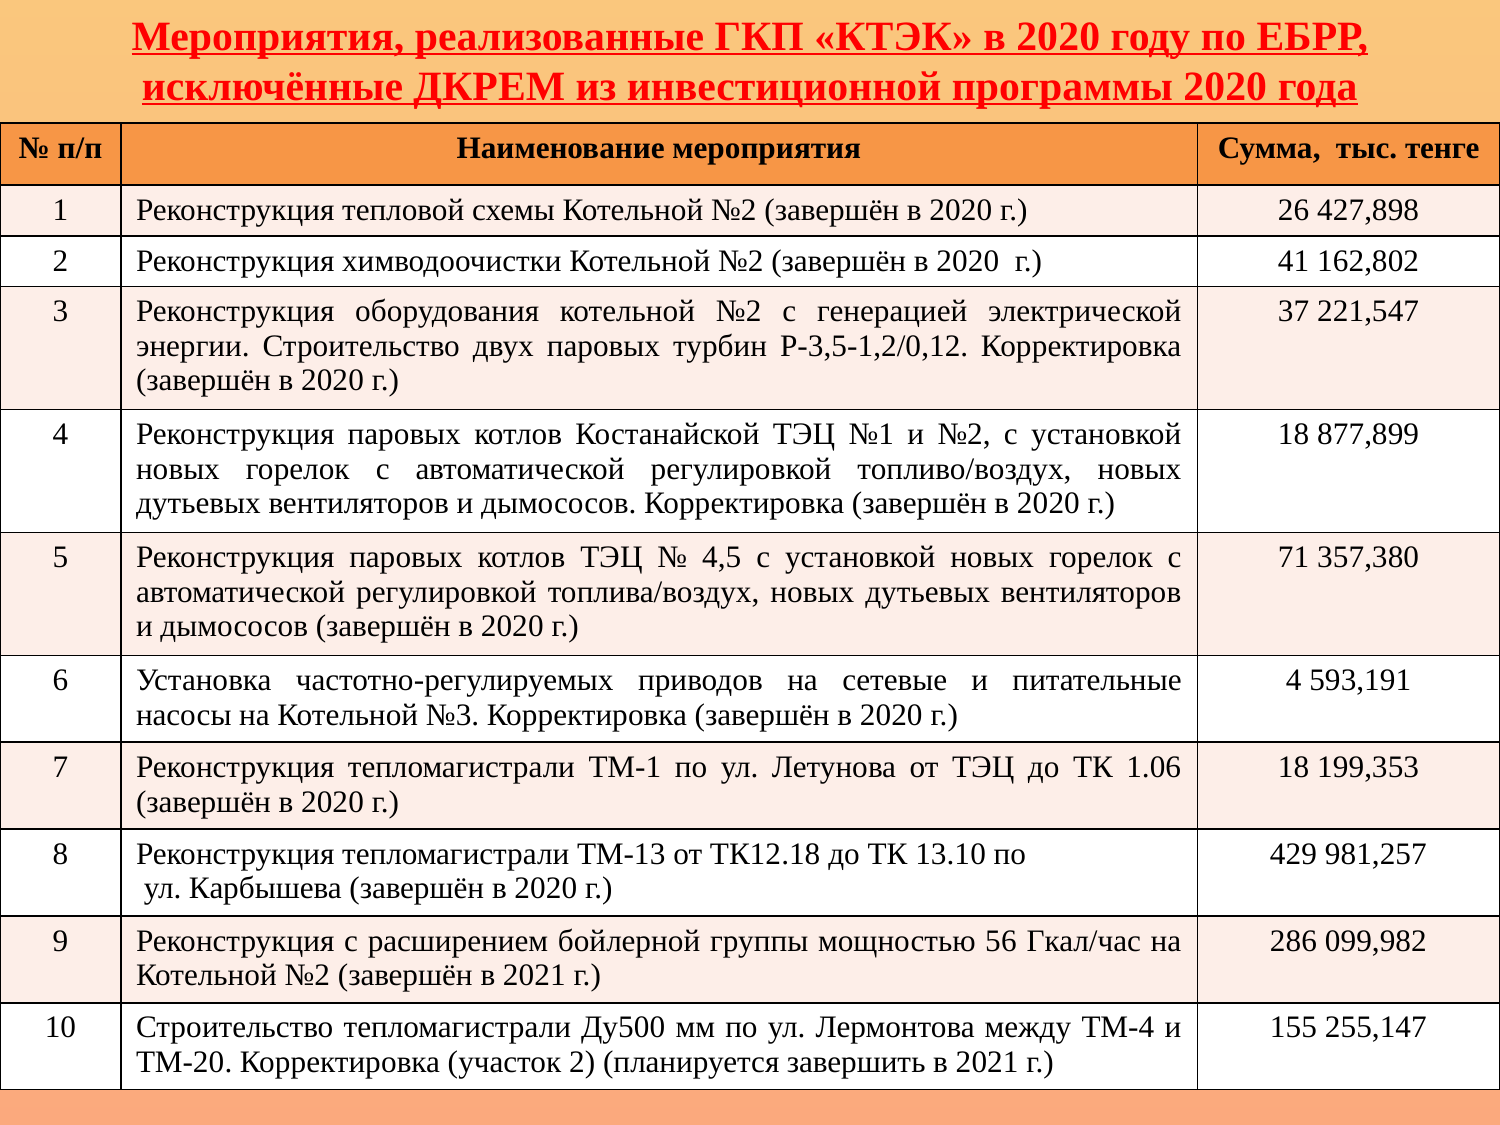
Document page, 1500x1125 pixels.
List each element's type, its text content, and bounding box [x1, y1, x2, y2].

table_header Сумма, тыс. тенге [1198, 124, 1499, 184]
table_cell 1 [1, 186, 120, 235]
table_header № п/п [1, 124, 120, 184]
table_cell 10 [1, 1004, 120, 1089]
table_cell Строительство тепломагистрали Ду500 мм по ул. Лермонтова между ТМ-4 и ТМ-20. Корректировка (участок 2) (планируется завершить в 2021 г.) [122, 1004, 1197, 1089]
table_cell 26 427,898 [1198, 186, 1499, 235]
table_cell 41 162,802 [1198, 237, 1499, 286]
table_cell 5 [1, 533, 120, 655]
table_cell Реконструкция химводоочистки Котельной №2 (завершён в 2020 г.) [122, 237, 1197, 286]
table_cell 2 [1, 237, 120, 286]
table_header Наименование мероприятия [122, 124, 1197, 184]
table_cell Реконструкция паровых котлов ТЭЦ № 4,5 с установкой новых горелок с автоматической регулировкой топлива/воздух, новых дутьевых вентиляторов и дымососов (завершён в 2020 г.) [122, 533, 1197, 655]
table_cell 4 [1, 410, 120, 532]
table_cell 155 255,147 [1198, 1004, 1499, 1089]
table_cell Реконструкция с расширением бойлерной группы мощностью 56 Гкал/час на Котельной №2 (завершён в 2021 г.) [122, 917, 1197, 1002]
table_cell 4 593,191 [1198, 656, 1499, 741]
table_cell 7 [1, 743, 120, 828]
table_cell Установка частотно-регулируемых приводов на сетевые и питательные насосы на Котельной №3. Корректировка (завершён в 2020 г.) [122, 656, 1197, 741]
table_cell Реконструкция тепломагистрали ТМ-1 по ул. Летунова от ТЭЦ до ТК 1.06 (завершён в 2020 г.) [122, 743, 1197, 828]
table_cell 37 221,547 [1198, 287, 1499, 409]
table_cell 71 357,380 [1198, 533, 1499, 655]
table_cell Реконструкция паровых котлов Костанайской ТЭЦ №1 и №2, с установкой новых горелок с автоматической регулировкой топливо/воздух, новых дутьевых вентиляторов и дымососов. Корректировка (завершён в 2020 г.) [122, 410, 1197, 532]
table_cell Реконструкция тепломагистрали ТМ-13 от ТК12.18 до ТК 13.10 по ул. Карбышева (завершён в 2020 г.) [122, 830, 1197, 915]
text_box Мероприятия, реализованные ГКП «КТЭК» в 2020 году по ЕБРР, исключённые ДКРЕМ из инвестиционной программы 2020 года [23, 0, 1477, 122]
table_cell 429 981,257 [1198, 830, 1499, 915]
table_cell 8 [1, 830, 120, 915]
table_cell 18 199,353 [1198, 743, 1499, 828]
table_cell Реконструкция оборудования котельной №2 с генерацией электрической энергии. Строительство двух паровых турбин Р-3,5-1,2/0,12. Корректировка (завершён в 2020 г.) [122, 287, 1197, 409]
table_cell 9 [1, 917, 120, 1002]
table_cell 6 [1, 656, 120, 741]
table_cell 286 099,982 [1198, 917, 1499, 1002]
table_cell 18 877,899 [1198, 410, 1499, 532]
table_cell 3 [1, 287, 120, 409]
table_cell Реконструкция тепловой схемы Котельной №2 (завершён в 2020 г.) [122, 186, 1197, 235]
